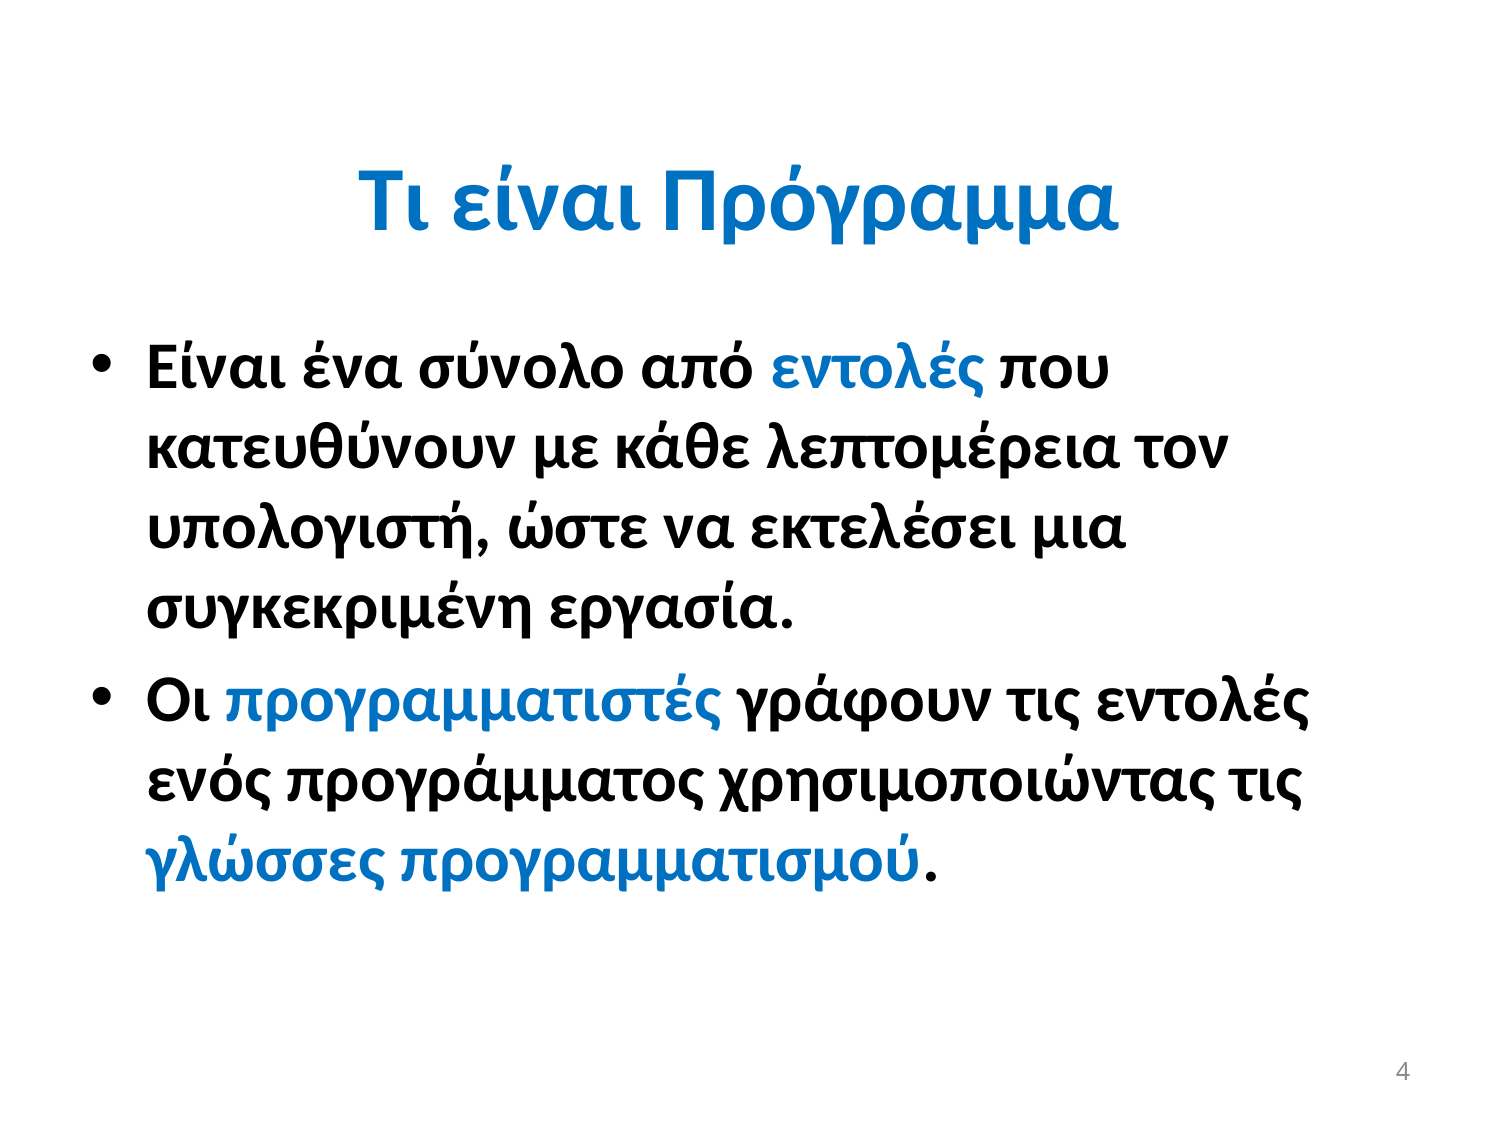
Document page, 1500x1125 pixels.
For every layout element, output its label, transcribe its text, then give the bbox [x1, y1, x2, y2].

list Είναι ένα σύνολο από εντολές που κατευθύνουν με κάθε λεπτομέρεια τον υπολογιστή, ώστε να εκτελέσει μια συγκεκριμένη εργασία. Οι προγραμματιστές γράφουν τις εντολές ενός προγράμματος χρησιμοποιώντας τις γλώσσες προγραμματισμού. [75, 314, 1425, 1005]
slide_number 4 [1074, 1042, 1425, 1103]
title Τι είναι Πρόγραμμα [75, 45, 1425, 233]
